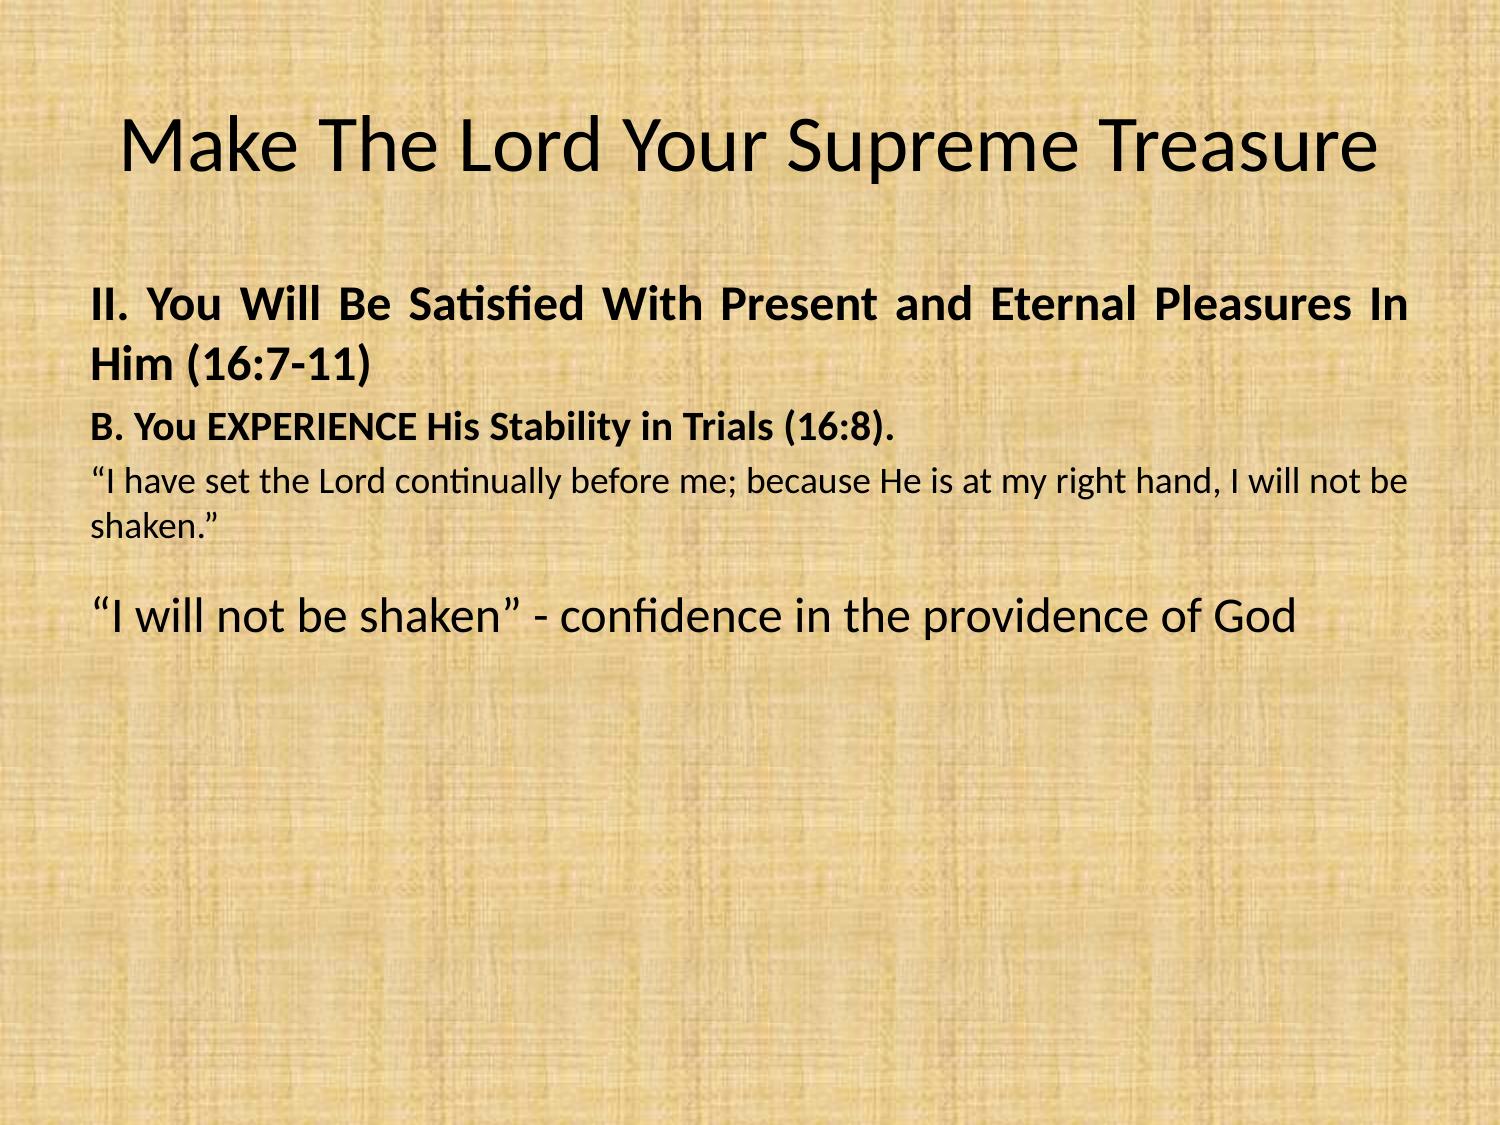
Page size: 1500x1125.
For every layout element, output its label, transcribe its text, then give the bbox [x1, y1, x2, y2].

title Make The Lord Your Supreme Treasure [75, 45, 1425, 233]
picture [0, 0, 1500, 1125]
list II. You Will Be Satisfied With Present and Eternal Pleasures In Him (16:7-11) B. You EXPERIENCE His Stability in Trials (16:8). “I have set the Lord continually before me; because He is at my right hand, I will not be shaken.” “I will not be shaken” - confidence in the providence of God [75, 262, 1425, 1005]
